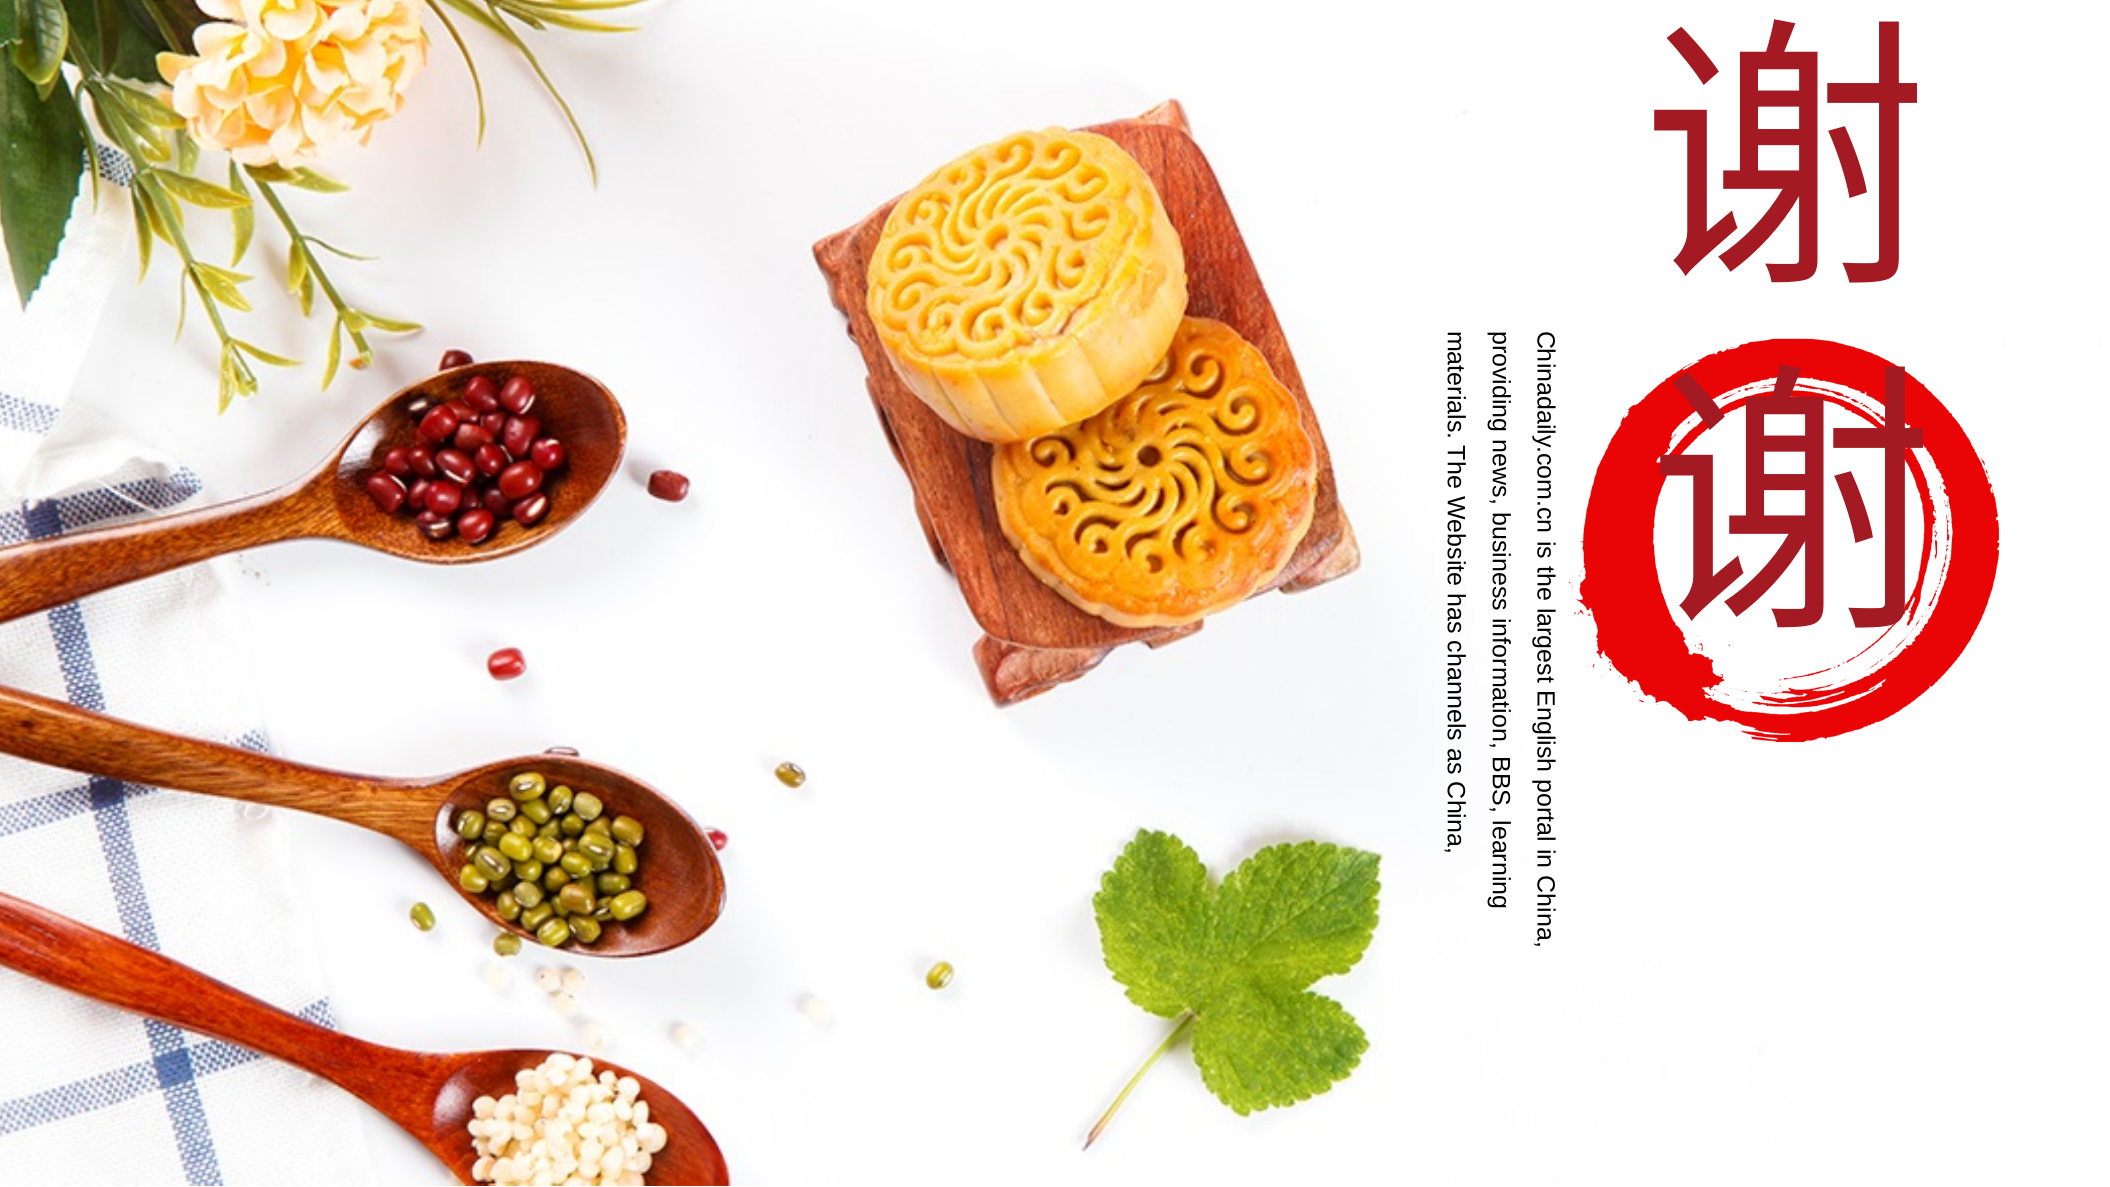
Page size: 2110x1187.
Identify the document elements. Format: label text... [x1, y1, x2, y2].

text_box [0, 0, 2110, 1187]
text_box Chinadaily.com.cn is the largest English portal in China, providing news, business information, BBS, learning materials. The Website has channels as China, [1425, 323, 1594, 1031]
picture [1540, 295, 2028, 783]
text_box 谢谢 [1608, 0, 1975, 295]
